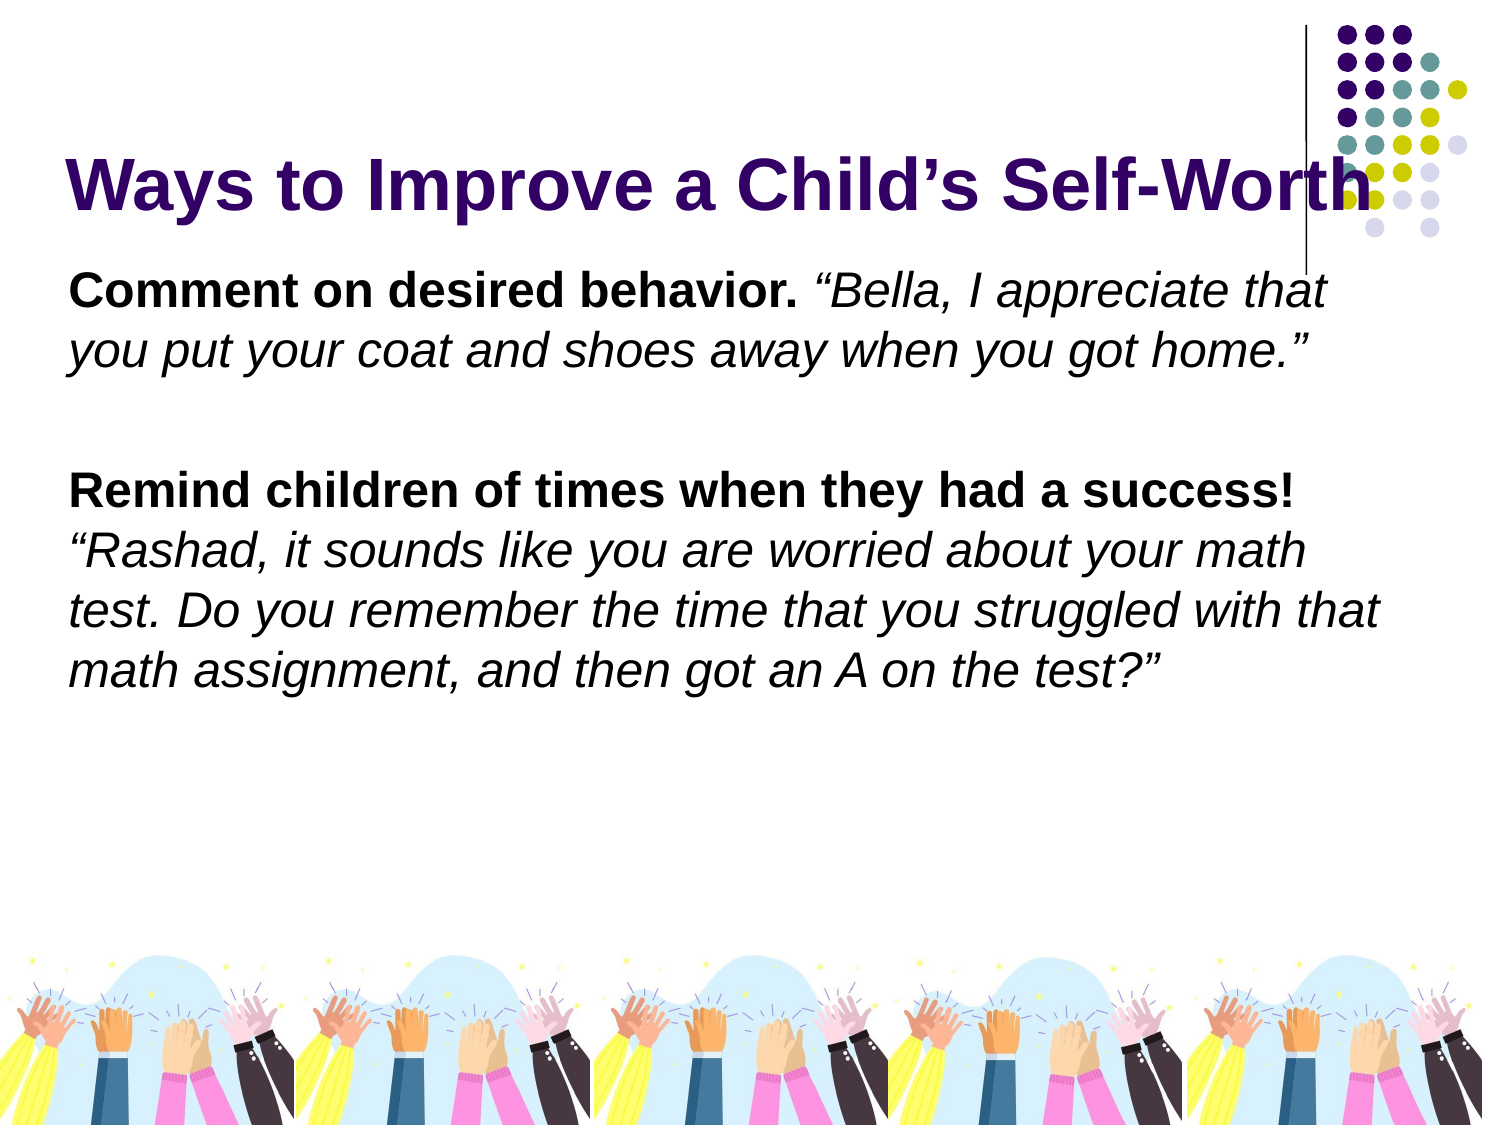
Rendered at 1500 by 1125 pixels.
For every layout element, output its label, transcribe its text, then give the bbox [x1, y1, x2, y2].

picture [593, 929, 1182, 1125]
title Ways to Improve a Child’s Self-Worth [50, 45, 1425, 233]
list Comment on desired behavior. “Bella, I appreciate that you put your coat and shoes away when you got home.” Remind children of times when they had a success! “Rashad, it sounds like you are worried about your math test. Do you remember the time that you struggled with that math assignment, and then got an A on the test?” [53, 249, 1429, 993]
picture [1187, 929, 1482, 1125]
picture [0, 929, 294, 1125]
picture [296, 929, 590, 1125]
